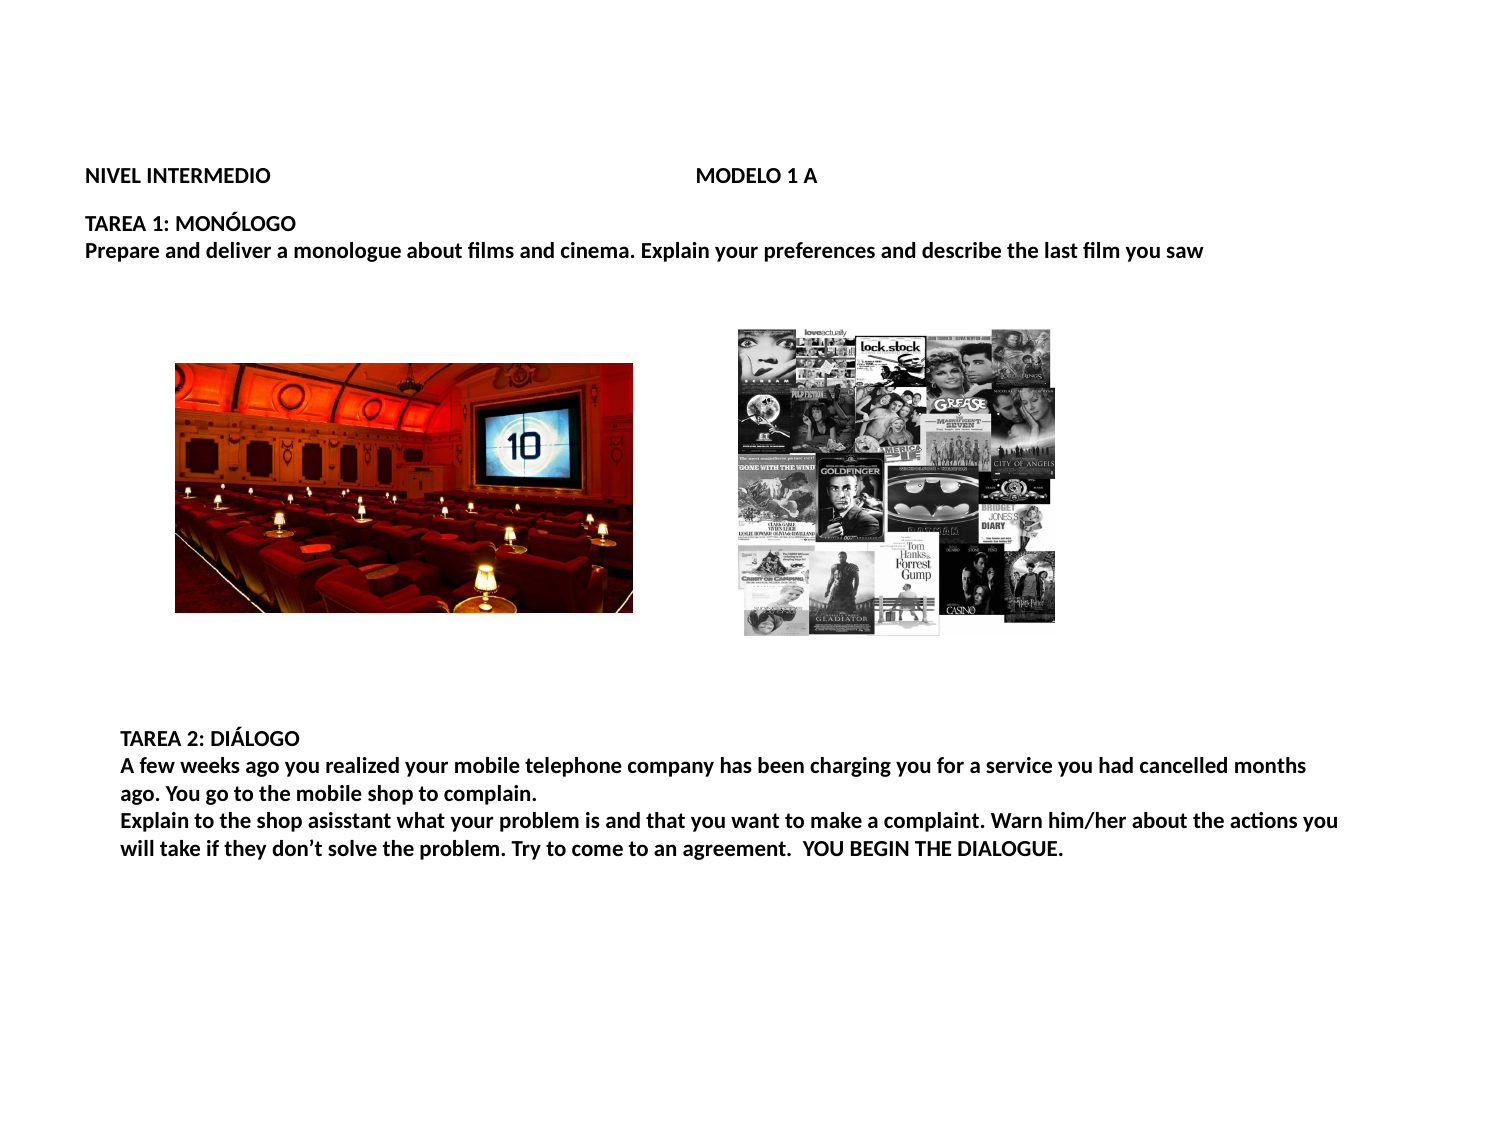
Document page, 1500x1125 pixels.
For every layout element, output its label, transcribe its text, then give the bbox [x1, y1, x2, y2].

text_box NIVEL INTERMEDIO MODELO 1 A TAREA 1: MONÓLOGO Prepare and deliver a monologue about films and cinema. Explain your preferences and describe the last film you saw [70, 153, 1454, 316]
text_box TAREA 2: DIÁLOGO A few weeks ago you realized your mobile telephone company has been charging you for a service you had cancelled months ago. You go to the mobile shop to complain. Explain to the shop asisstant what your problem is and that you want to make a complaint. Warn him/her about the actions you will take if they don’t solve the problem. Try to come to an agreement. YOU BEGIN THE DIALOGUE. [105, 715, 1360, 868]
text_box [724, 243, 776, 287]
picture [737, 327, 1055, 637]
picture [175, 363, 633, 613]
